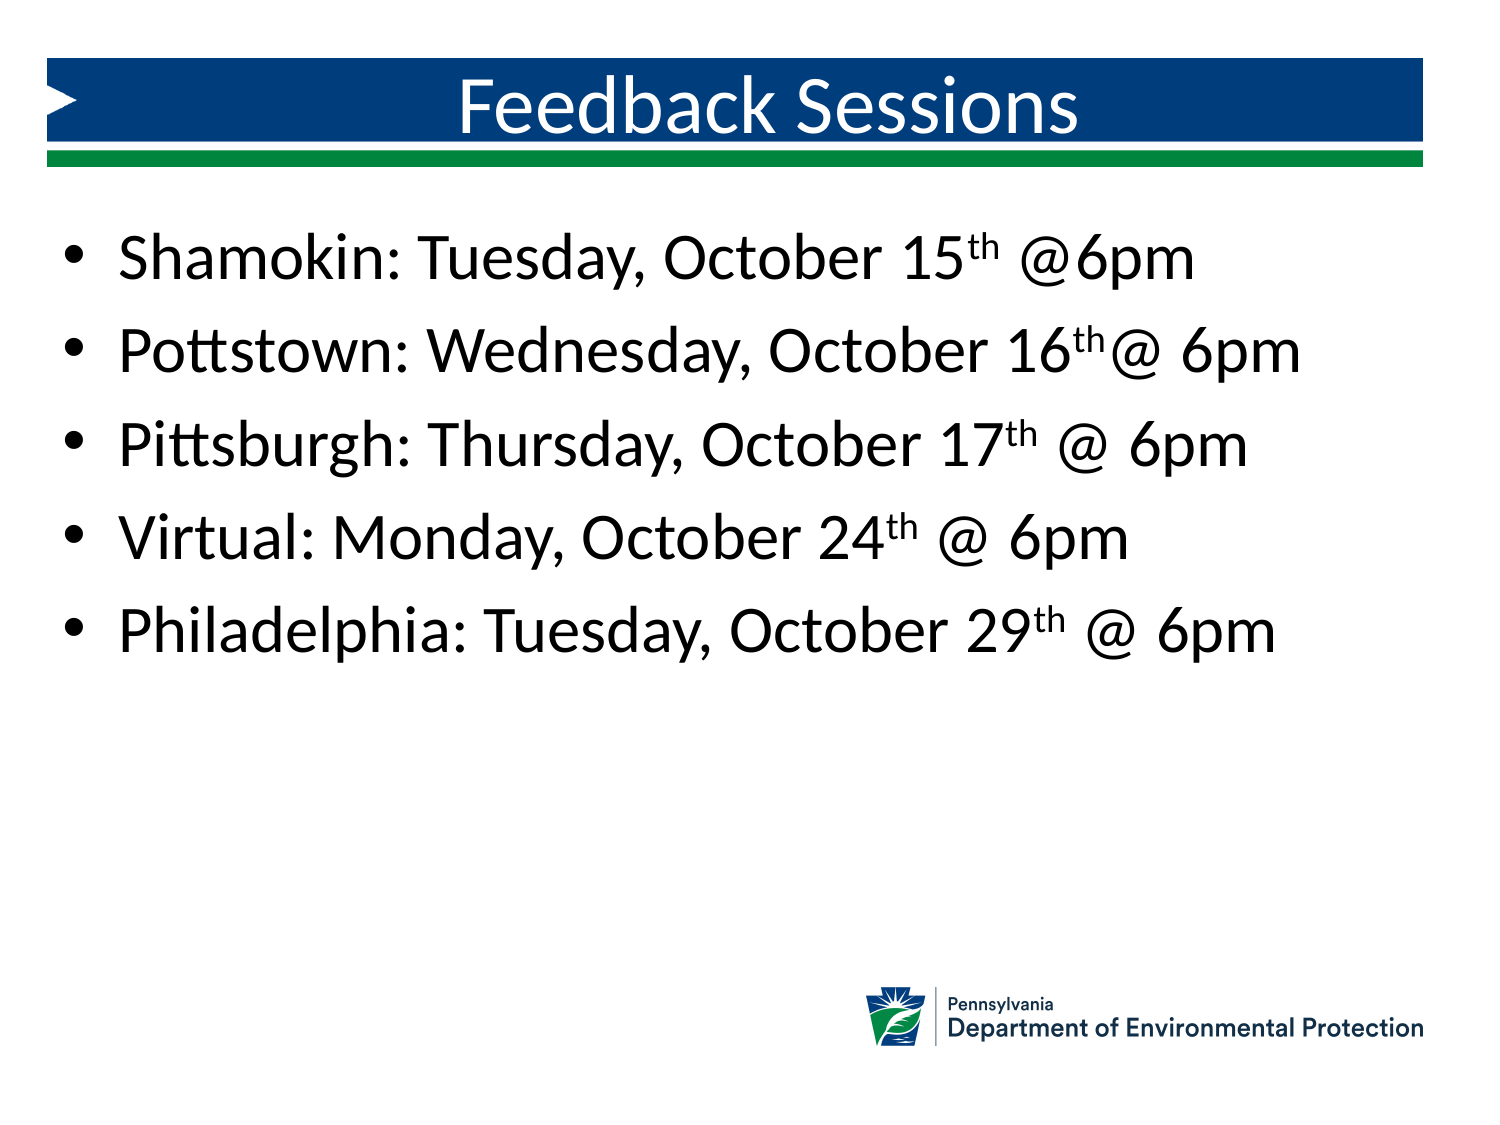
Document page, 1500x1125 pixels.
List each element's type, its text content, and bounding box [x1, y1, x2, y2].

list Shamokin: Tuesday, October 15th @6pm Pottstown: Wednesday, October 16th@ 6pm Pittsburgh: Thursday, October 17th @ 6pm Virtual: Monday, October 24th @ 6pm Philadelphia: Tuesday, October 29th @ 6pm [47, 205, 1398, 767]
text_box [47, 58, 1423, 167]
picture [866, 987, 1423, 1046]
